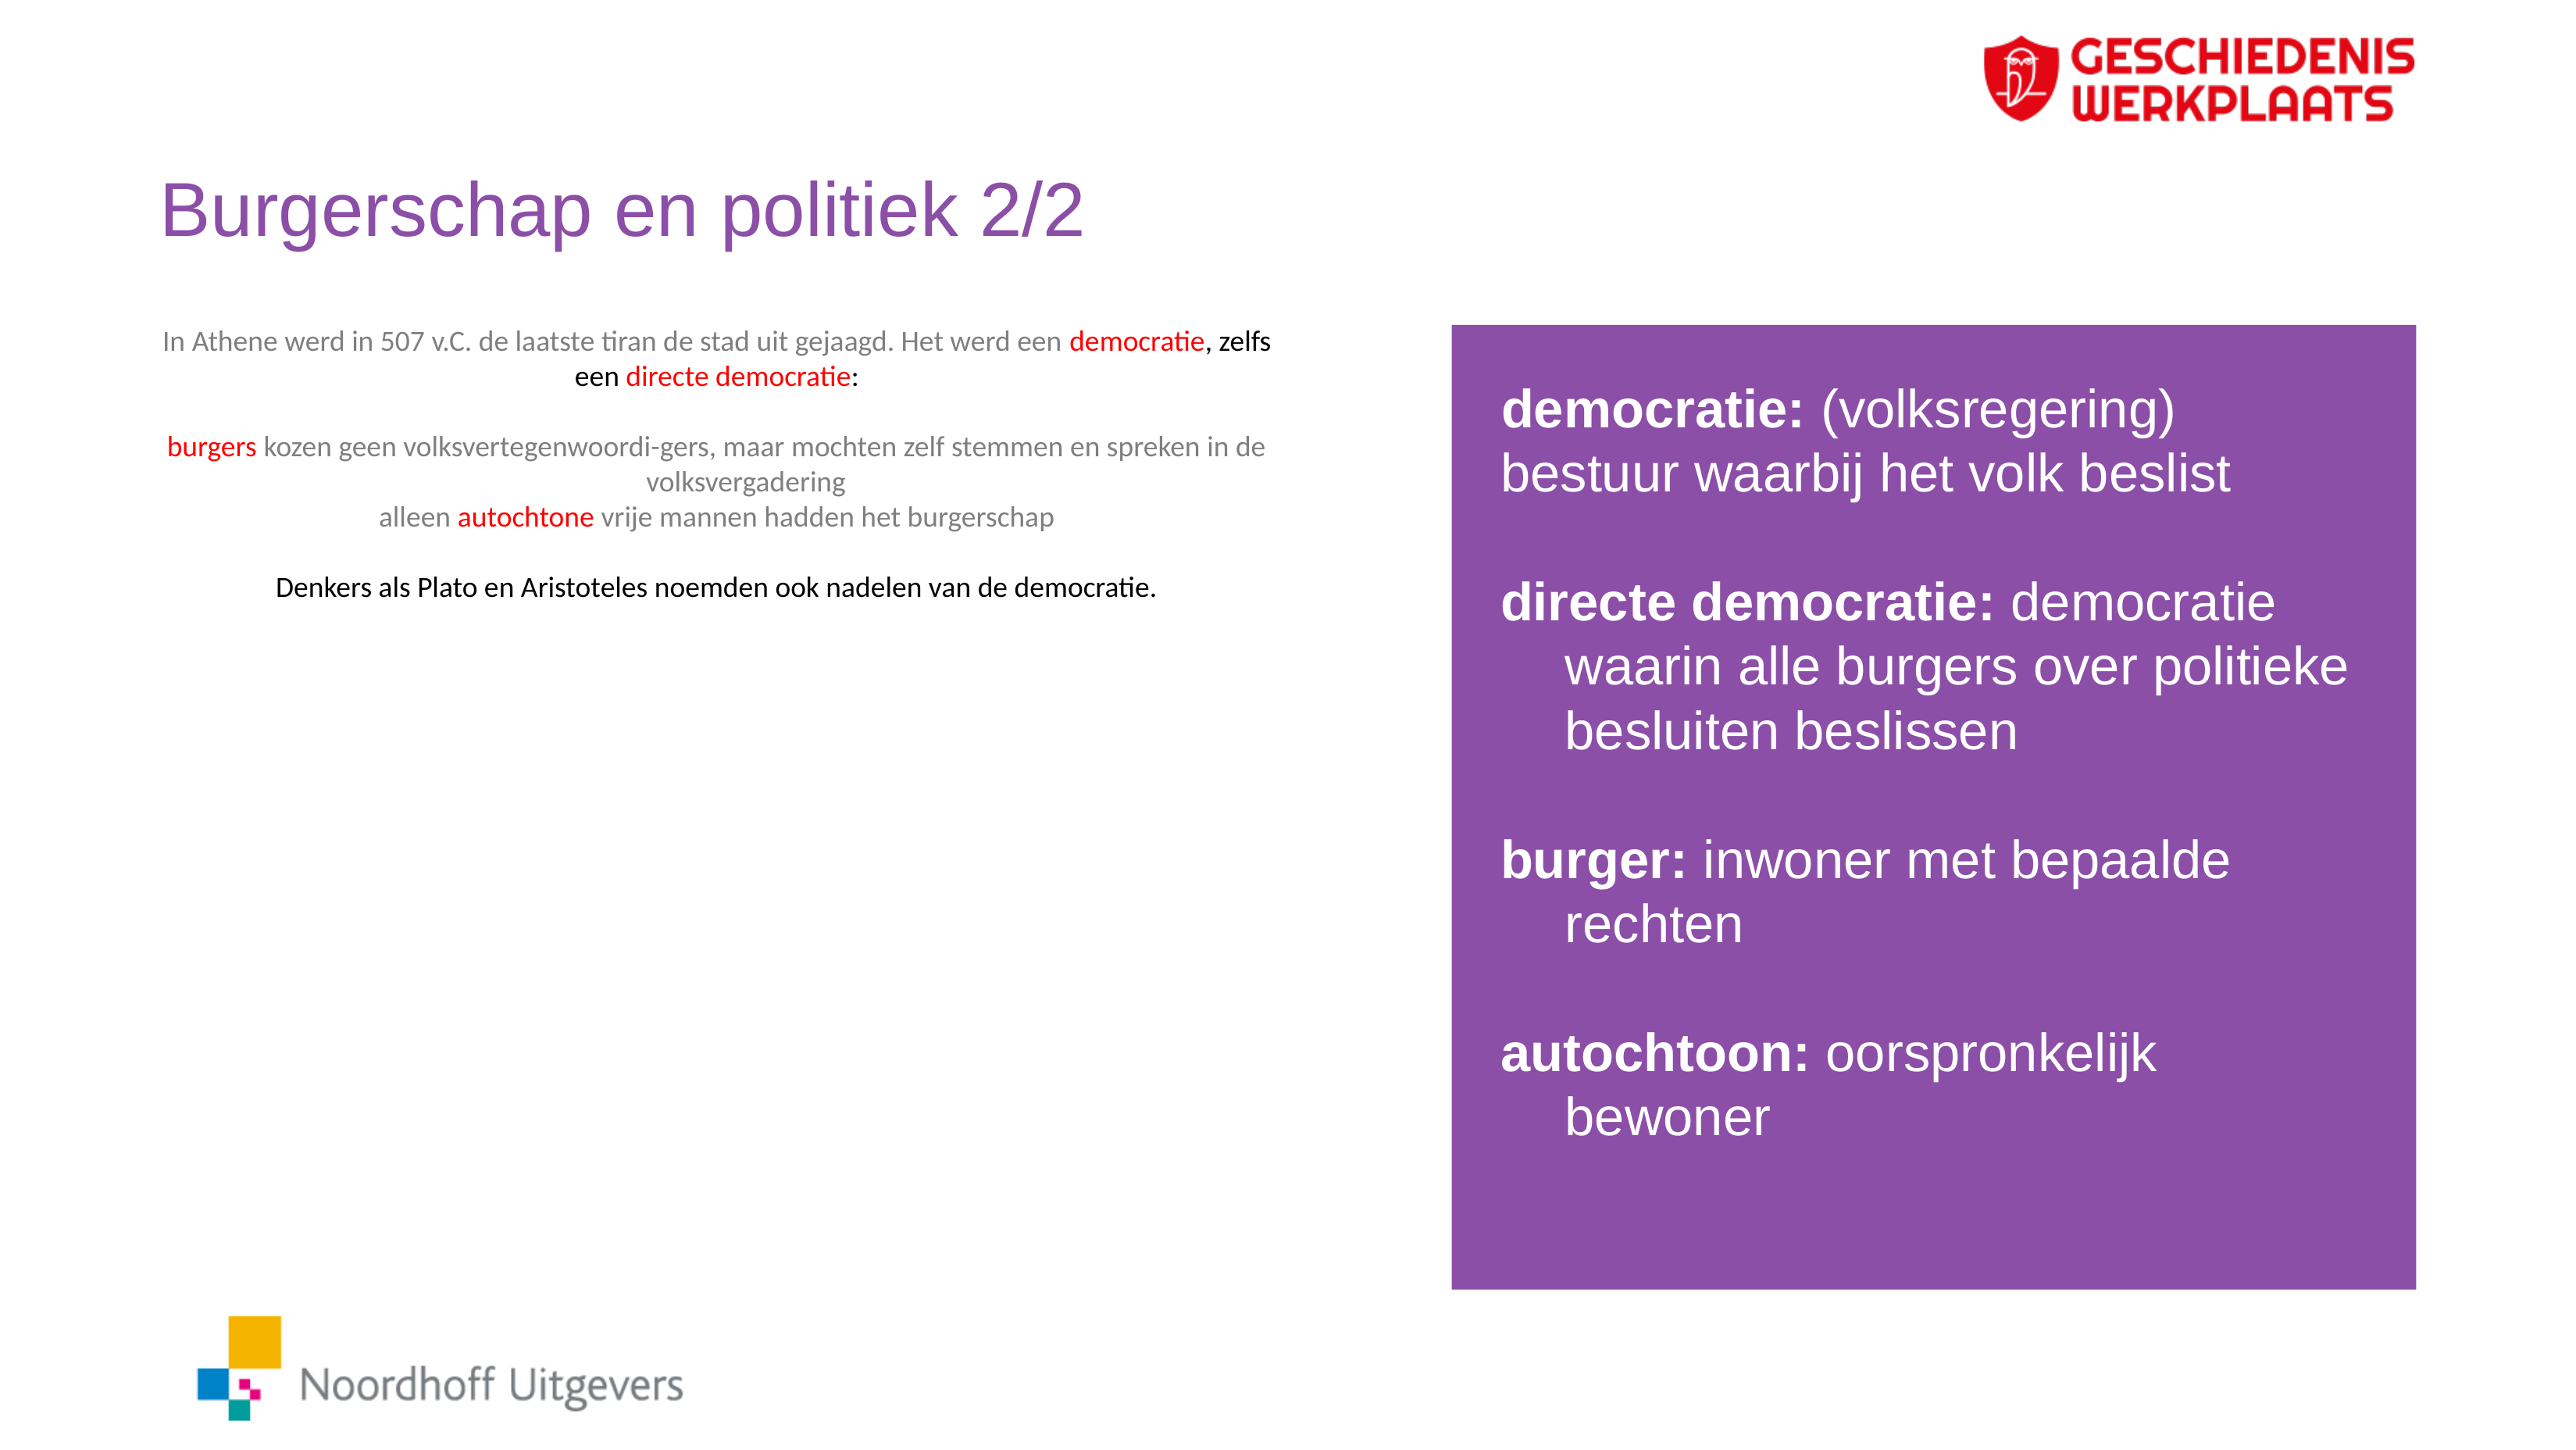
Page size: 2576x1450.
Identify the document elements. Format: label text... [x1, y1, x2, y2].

title Burgerschap en politiek 2/2 [159, 159, 2416, 266]
picture [1610, 0, 2576, 161]
list In Athene werd in 507 v.C. de laatste tiran de stad uit gejaagd. Het werd een democratie, zelfs een directe democratie: burgers kozen geen volksvertegenwoordi-gers, maar mochten zelf stemmen en spreken in de volksvergadering alleen autochtone vrije mannen hadden het burgerschap Denkers als Plato en Aristoteles noemden ook nadelen van de democratie. [159, 322, 1288, 1288]
text_box democratie: (volksregering) bestuur waarbij het volk beslist directe democratie: democratie waarin alle burgers over politieke besluiten beslissen burger: inwoner met bepaalde rechten autochtoon: oorspronkelijk bewoner [1451, 324, 2417, 1290]
picture [159, 1288, 802, 1449]
